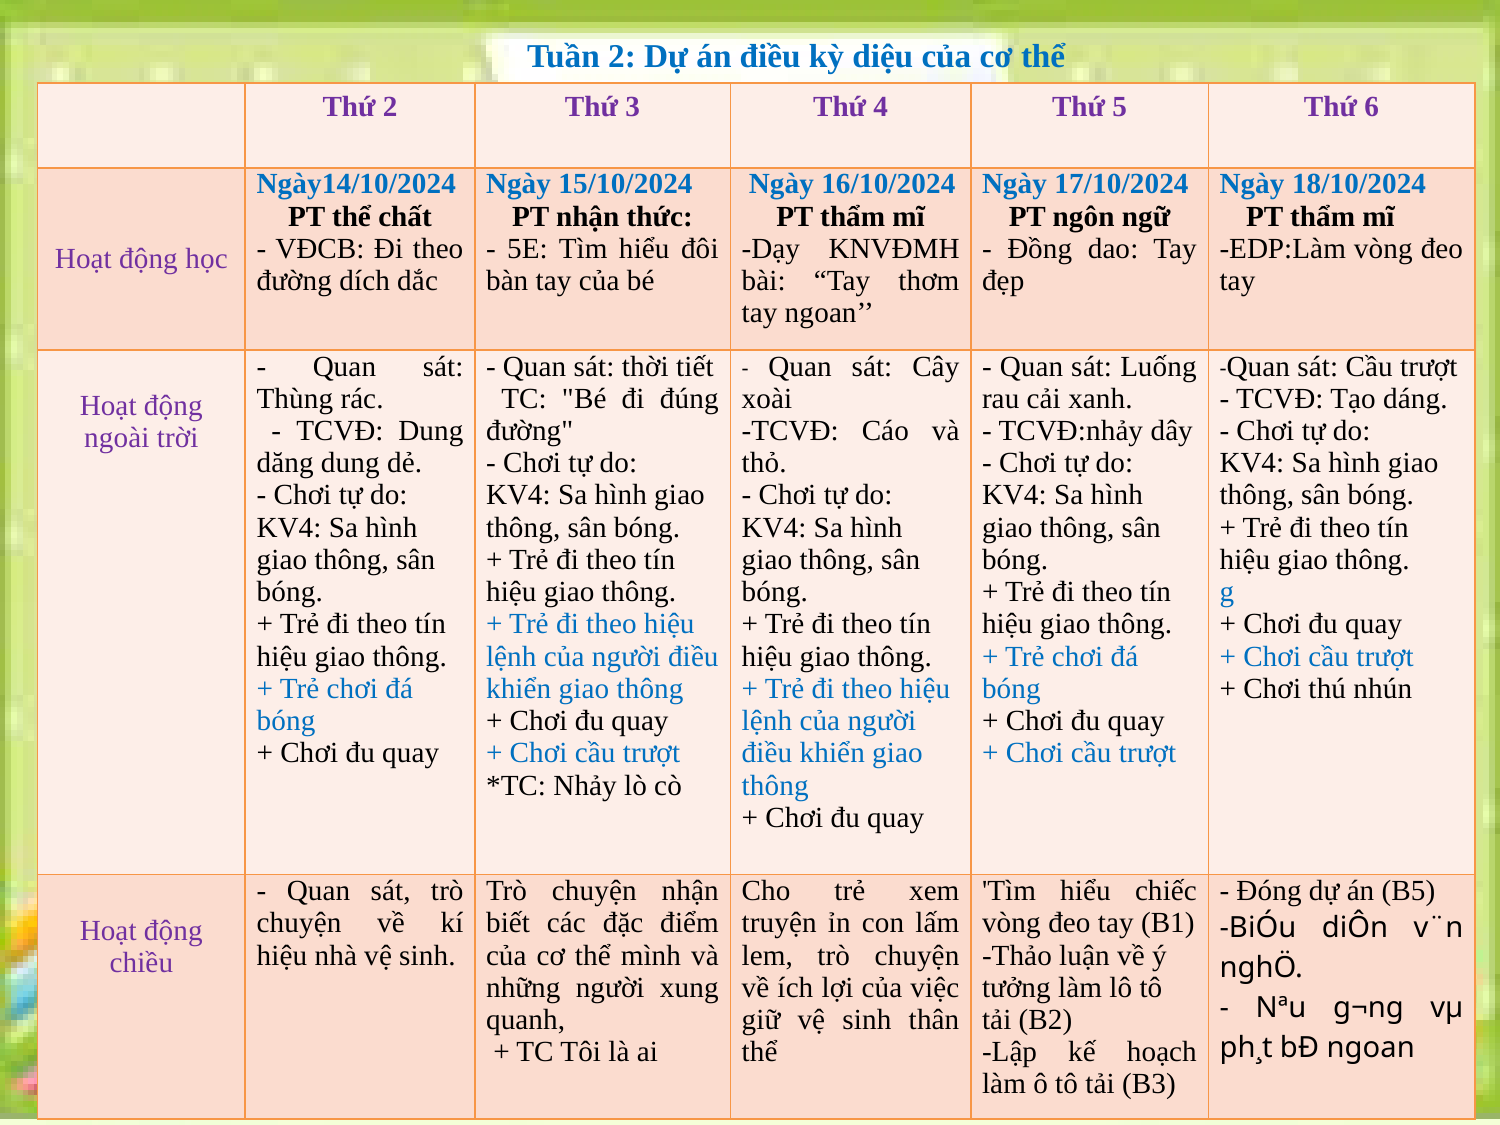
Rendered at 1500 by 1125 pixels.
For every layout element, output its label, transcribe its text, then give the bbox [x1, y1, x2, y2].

table_cell - Quan sát: Luống rau cải xanh. - TCVĐ:nhảy dây - Chơi tự do: KV4: Sa hình giao thông, sân bóng. + Trẻ đi theo tín hiệu giao thông. + Trẻ chơi đá bóng + Chơi đu quay + Chơi cầu trượt [972, 351, 1208, 874]
table_header Thứ 6 [1209, 84, 1474, 167]
table_header Thứ 4 [731, 84, 970, 167]
table_cell Ngày 18/10/2024 PT thẩm mĩ -EDP:Làm vòng đeo tay [1209, 169, 1474, 349]
picture [0, 0, 1500, 1125]
table_header Thứ 5 [972, 84, 1208, 167]
table_cell Trò chuyện nhận biết các đặc điểm của cơ thể mình và những người xung quanh, + TC Tôi là ai [476, 875, 730, 1118]
table_cell - Quan sát, trò chuyện về kí hiệu nhà vệ sinh. [246, 875, 474, 1118]
table_cell 'Tìm hiểu chiếc vòng đeo tay (B1) -Thảo luận về ý tưởng làm lô tô tải (B2) -Lập kế hoạch làm ô tô tải (B3) [972, 875, 1208, 1118]
table_cell -Quan sát: Cầu trượt - TCVĐ: Tạo dáng. - Chơi tự do: KV4: Sa hình giao thông, sân bóng. + Trẻ đi theo tín hiệu giao thông. g + Chơi đu quay + Chơi cầu trượt + Chơi thú nhún [1209, 351, 1474, 874]
table_cell Hoạt động chiều [38, 875, 244, 1118]
table_cell Hoạt động học [38, 169, 244, 349]
table_cell - Đóng dự án (B5) -BiÓu diÔn v¨n nghÖ. - Nªu g­¬ng vµ ph¸t bÐ ngoan [1209, 875, 1474, 1118]
table_cell Cho trẻ xem truyện ỉn con lấm lem, trò chuyện về ích lợi của việc giữ vệ sinh thân thể [731, 875, 970, 1118]
table_cell - Quan sát: thời tiết TC: "Bé đi đúng đường" - Chơi tự do: KV4: Sa hình giao thông, sân bóng. + Trẻ đi theo tín hiệu giao thông. + Trẻ đi theo hiệu lệnh của người điều khiển giao thông + Chơi đu quay + Chơi cầu trượt *TC: Nhảy lò cò [476, 351, 730, 874]
table_header Thứ 2 [246, 84, 474, 167]
table_header [38, 84, 244, 167]
table_cell Ngày 17/10/2024 PT ngôn ngữ - Đồng dao: Tay đẹp [972, 169, 1208, 349]
table_cell Ngày14/10/2024 PT thể chất - VĐCB: Đi theo đường dích dắc [246, 169, 474, 349]
table_cell Hoạt động ngoài trời [38, 351, 244, 874]
table_cell - Quan sát: Thùng rác. - TCVĐ: Dung dăng dung dẻ. - Chơi tự do: KV4: Sa hình giao thông, sân bóng. + Trẻ đi theo tín hiệu giao thông. + Trẻ chơi đá bóng + Chơi đu quay [246, 351, 474, 874]
text_box Tuần 2: Dự án điều kỳ diệu của cơ thể [512, 27, 1193, 82]
table_header Thứ 3 [476, 84, 730, 167]
table_cell Ngày 16/10/2024 PT thẩm mĩ -Dạy KNVĐMH bài: “Tay thơm tay ngoan’’ [731, 169, 970, 349]
table_cell Ngày 15/10/2024 PT nhận thức: - 5E: Tìm hiểu đôi bàn tay của bé [476, 169, 730, 349]
table_cell - Quan sát: Cây xoài -TCVĐ: Cáo và thỏ. - Chơi tự do: KV4: Sa hình giao thông, sân bóng. + Trẻ đi theo tín hiệu giao thông. + Trẻ đi theo hiệu lệnh của người điều khiển giao thông + Chơi đu quay [731, 351, 970, 874]
